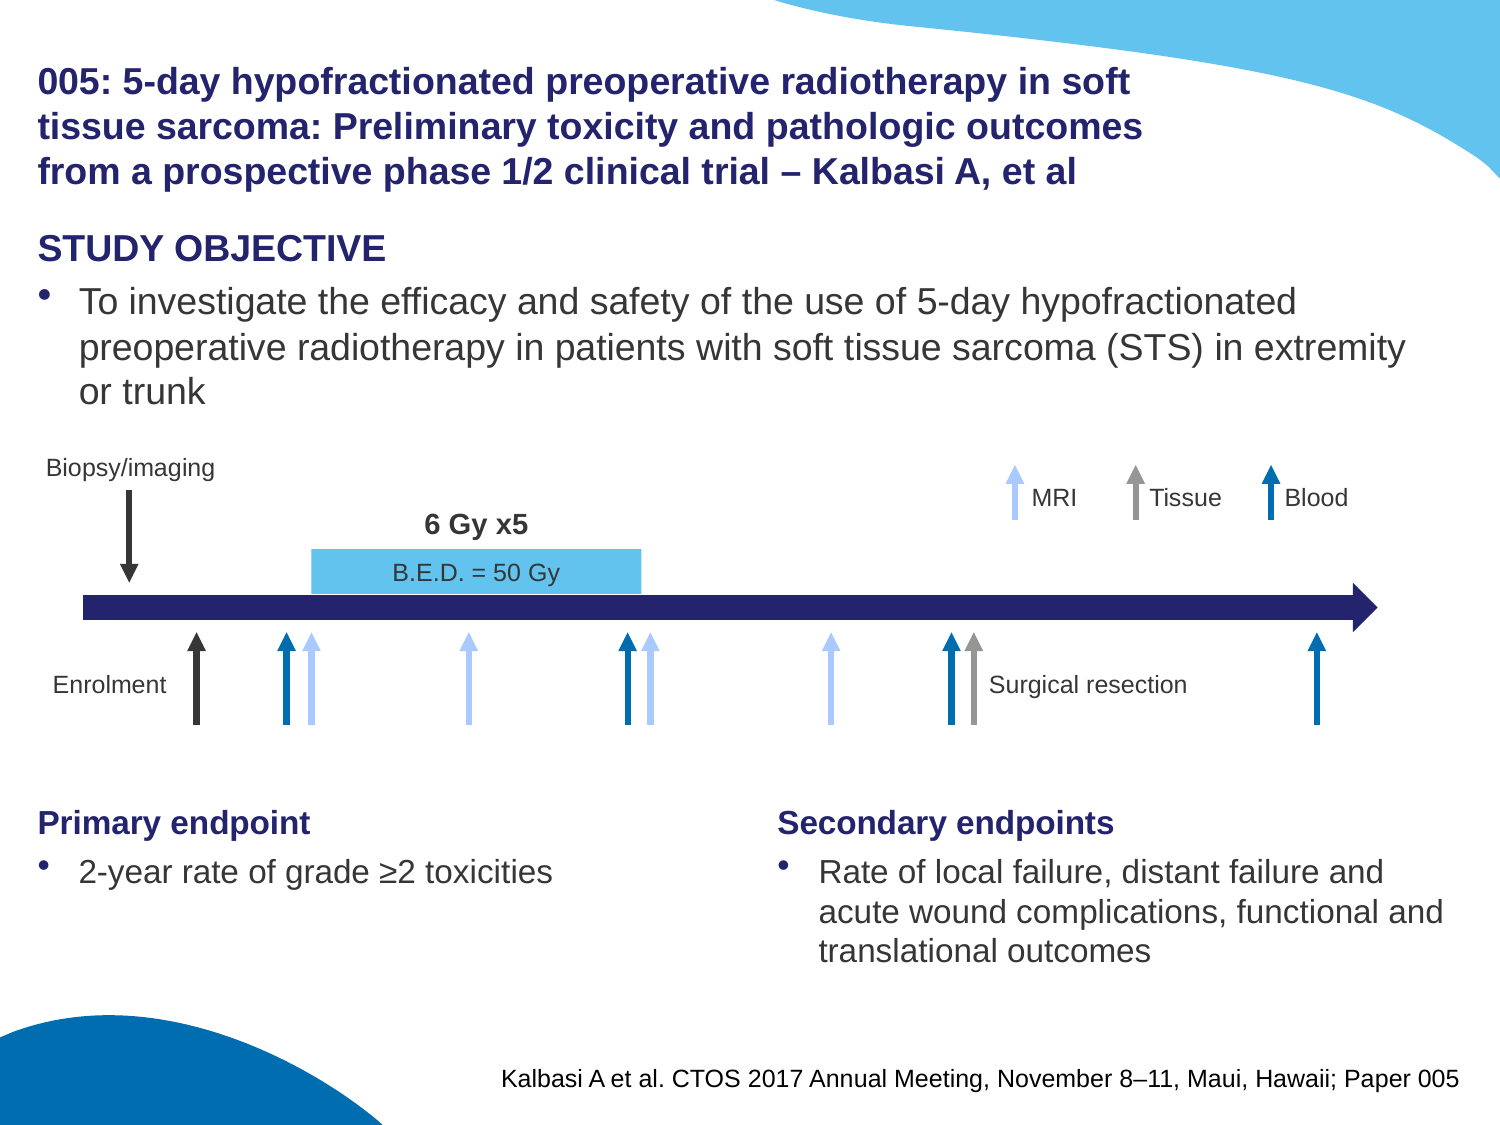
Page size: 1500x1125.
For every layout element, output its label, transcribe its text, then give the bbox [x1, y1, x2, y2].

text_box 6 Gy x5 [409, 497, 544, 548]
text_box Secondary endpoints Rate of local failure, distant failure and acute wound complications, functional and translational outcomes [762, 794, 1463, 932]
text_box Blood [1275, 474, 1364, 520]
title 005: 5-day hypofractionated preoperative radiotherapy in soft tissue sarcoma: Preliminary toxicity and pathologic outcomes from a prospective phase 1/2 clinical trial – Kalbasi A, et al [37, 37, 1208, 192]
text_box MRI [1019, 474, 1093, 520]
text_box Surgical resection [979, 660, 1204, 706]
text_box Tissue [1139, 474, 1237, 520]
text_box Kalbasi A et al. CTOS 2017 Annual Meeting, November 8–11, Maui, Hawaii; Paper 005 [500, 1062, 1463, 1093]
text_box B.E.D. = 50 Gy [311, 549, 642, 594]
text_box Biopsy/imaging [31, 443, 231, 489]
text_box [80, 580, 1380, 635]
list STUDY OBJECTIVE To investigate the efficacy and safety of the use of 5-day hypofractionated preoperative radiotherapy in patients with soft tissue sarcoma (STS) in extremity or trunk [37, 216, 1463, 1088]
text_box Primary endpoint 2-year rate of grade ≥2 toxicities [37, 794, 749, 909]
text_box Enrolment [37, 660, 182, 706]
